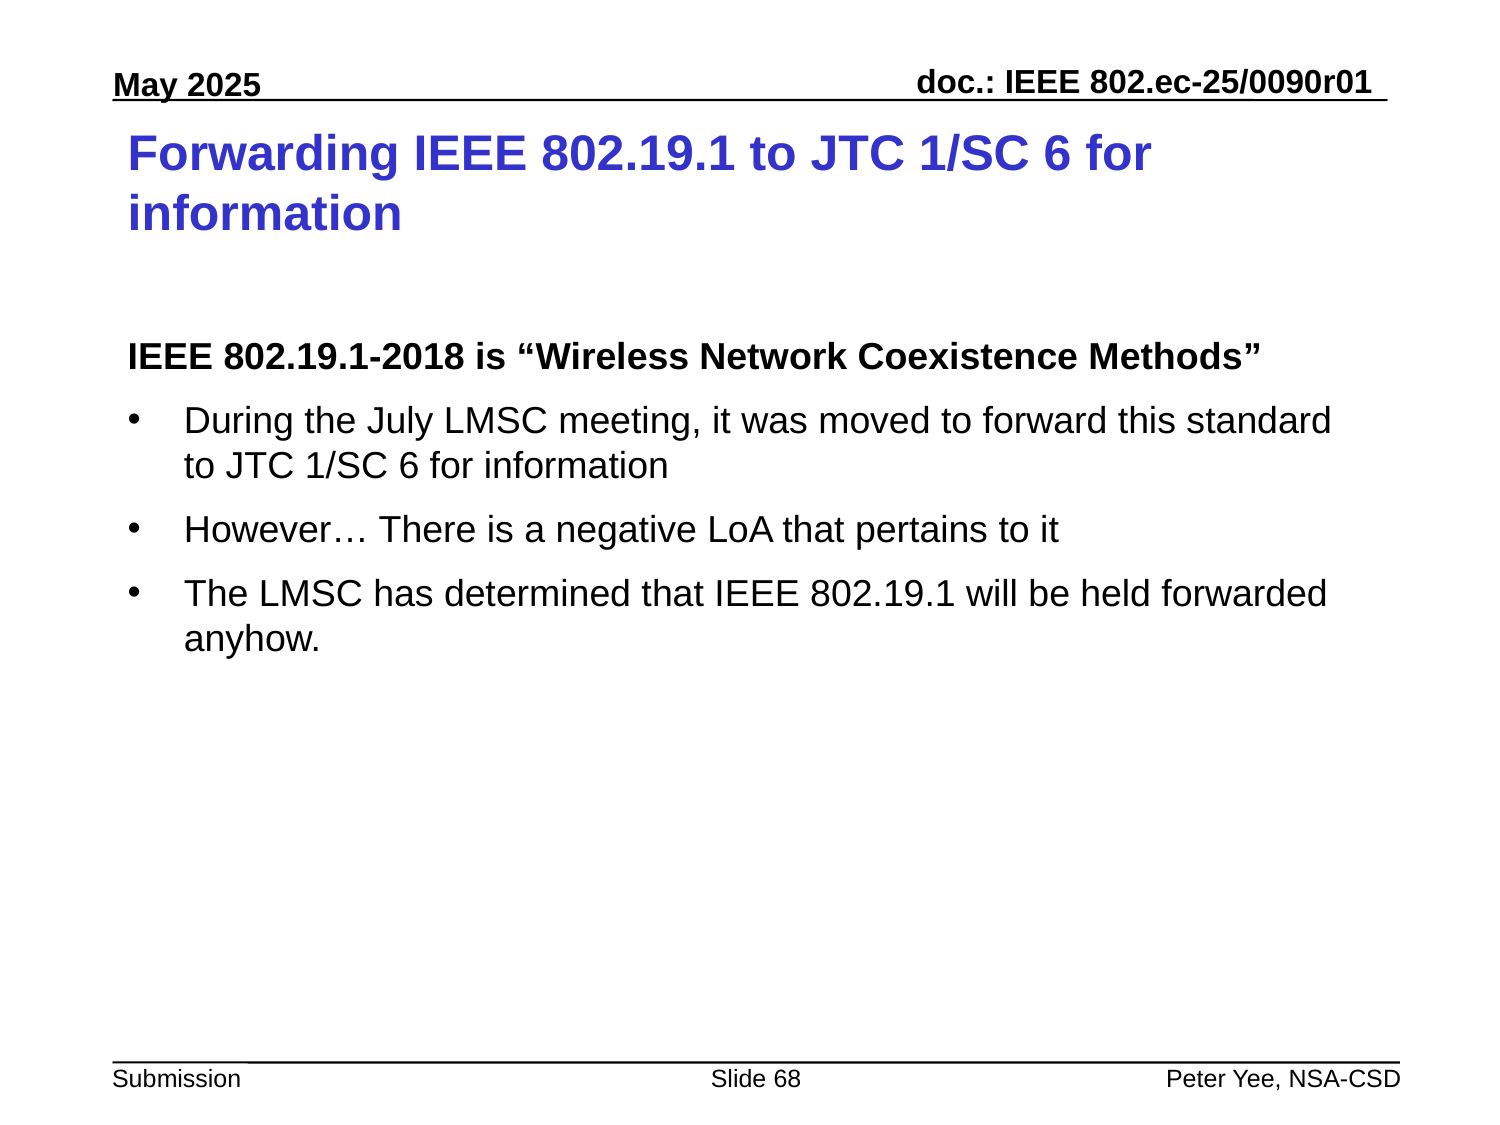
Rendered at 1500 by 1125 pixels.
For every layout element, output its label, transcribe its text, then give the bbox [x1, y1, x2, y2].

list IEEE 802.19.1-2018 is “Wireless Network Coexistence Methods” During the July LMSC meeting, it was moved to forward this standard to JTC 1/SC 6 for information However… There is a negative LoA that pertains to it The LMSC has determined that IEEE 802.19.1 will be held forwarded anyhow. [112, 324, 1388, 1000]
footer Peter Yee, NSA-CSD [1164, 1061, 1402, 1093]
slide_number Slide 68 [709, 1061, 803, 1093]
title Forwarding IEEE 802.19.1 to JTC 1/SC 6 for information [112, 112, 1388, 288]
